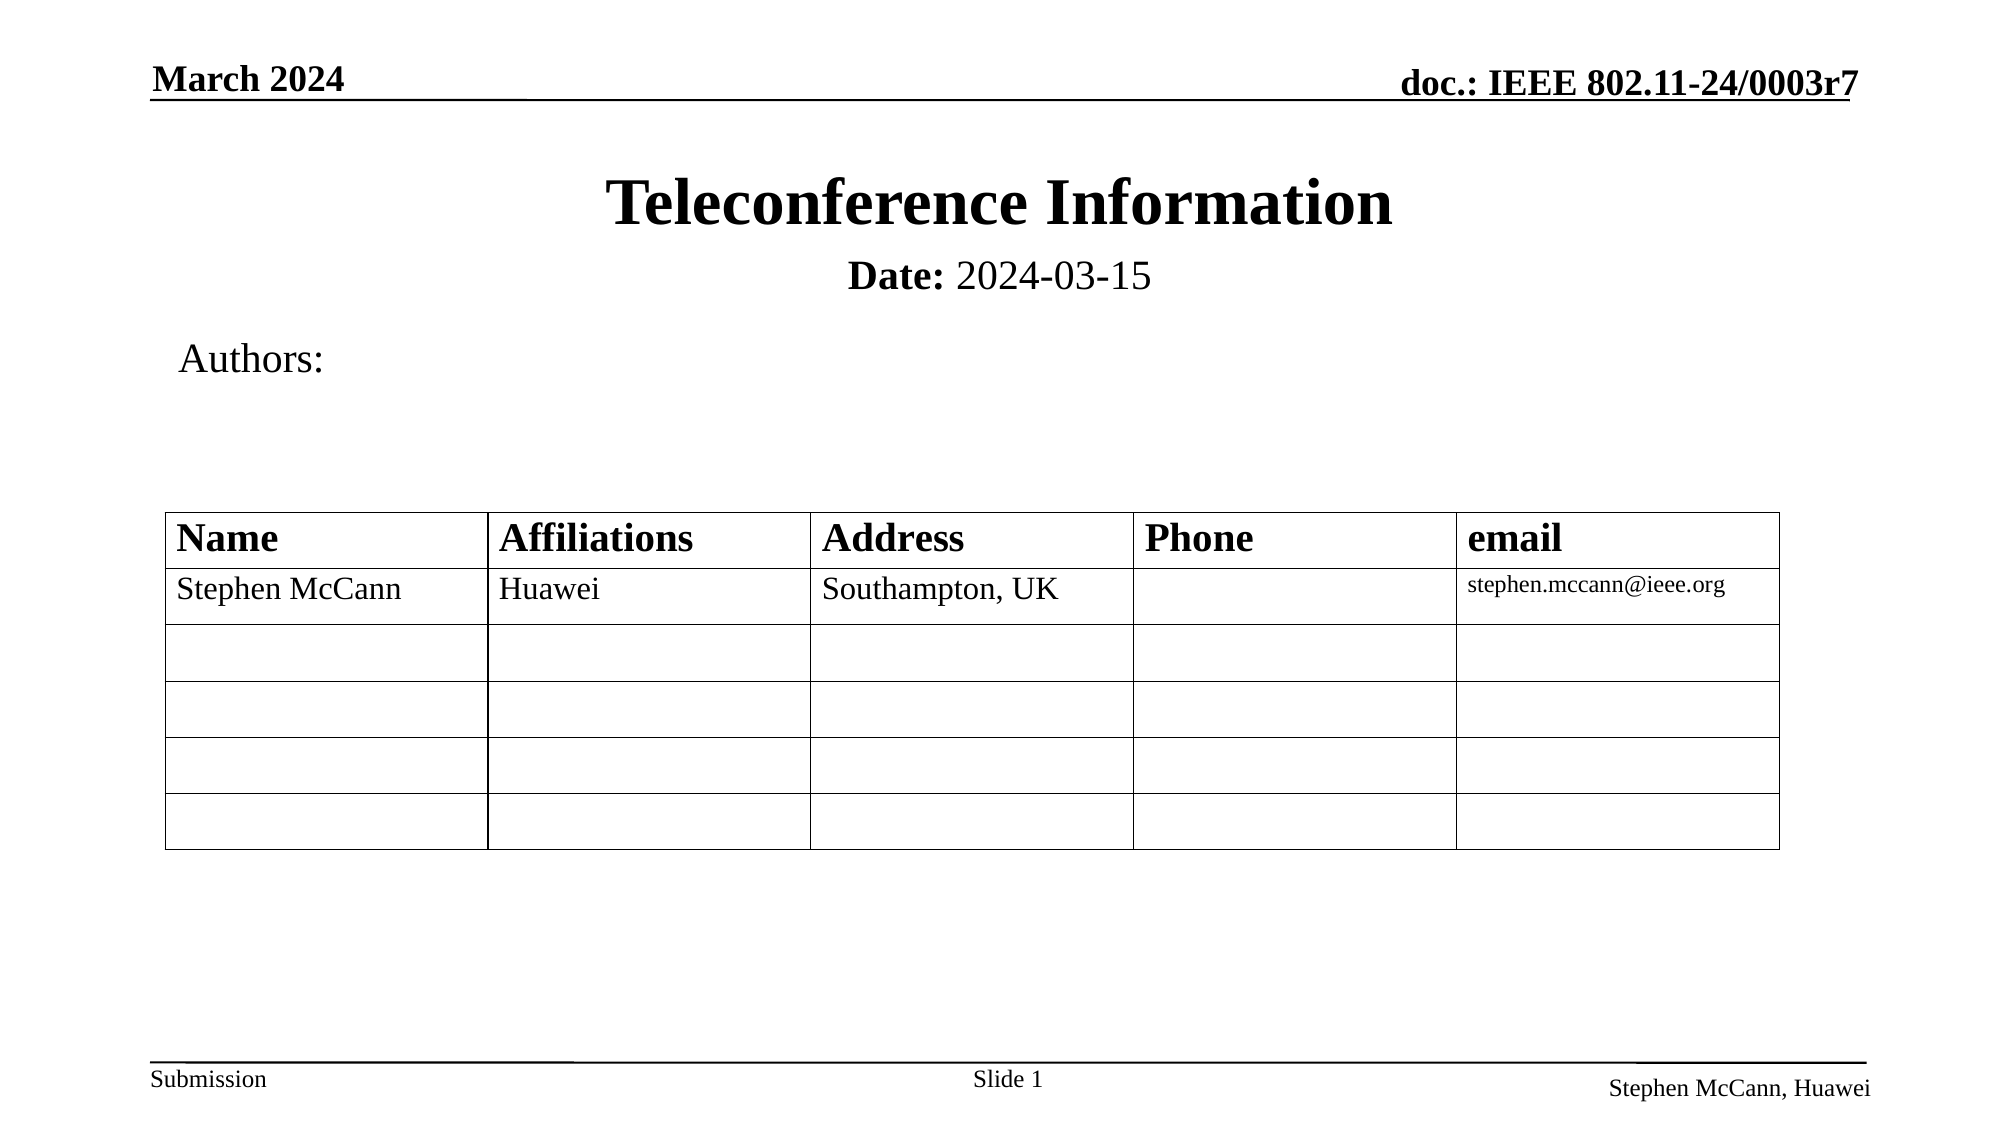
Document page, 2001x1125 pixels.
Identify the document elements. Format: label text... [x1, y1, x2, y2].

footer Stephen McCann, Huawei [1174, 1071, 1872, 1102]
subtitle Date: 2024-03-15 [299, 239, 1701, 319]
slide_number Slide 1 [950, 1061, 1067, 1123]
text_box Authors: [162, 323, 401, 387]
title Teleconference Information [149, 76, 1851, 319]
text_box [149, 512, 1829, 918]
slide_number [152, 54, 563, 100]
